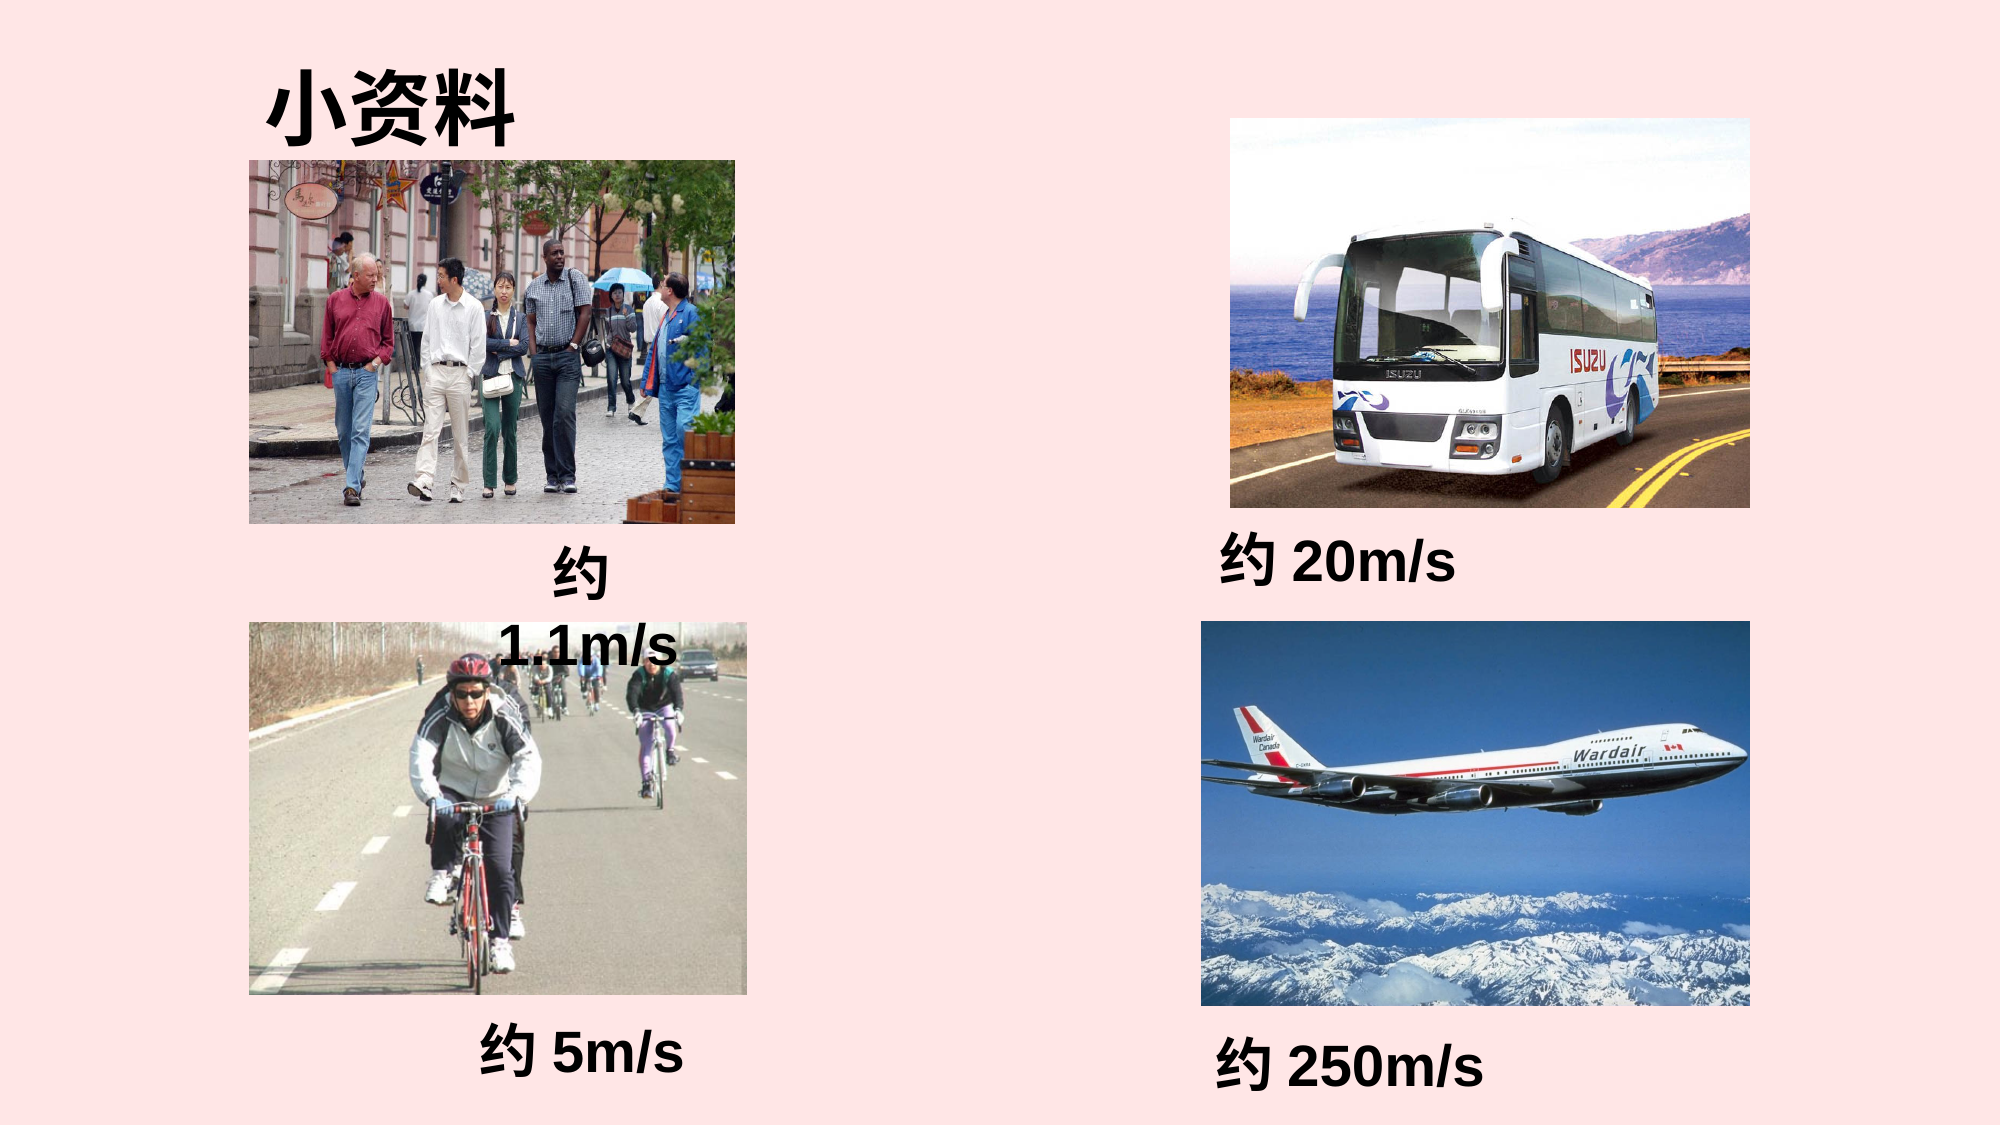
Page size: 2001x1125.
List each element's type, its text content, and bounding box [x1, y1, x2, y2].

text_box 约250m/s [1192, 1020, 1508, 1106]
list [249, 621, 747, 996]
text_box 约1.1m/s [448, 539, 729, 608]
title 小资料 [249, 31, 1377, 164]
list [1201, 621, 1751, 1007]
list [1229, 117, 1751, 509]
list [249, 160, 735, 525]
text_box 约20m/s [1180, 515, 1497, 601]
text_box 约5m/s [424, 1010, 741, 1092]
